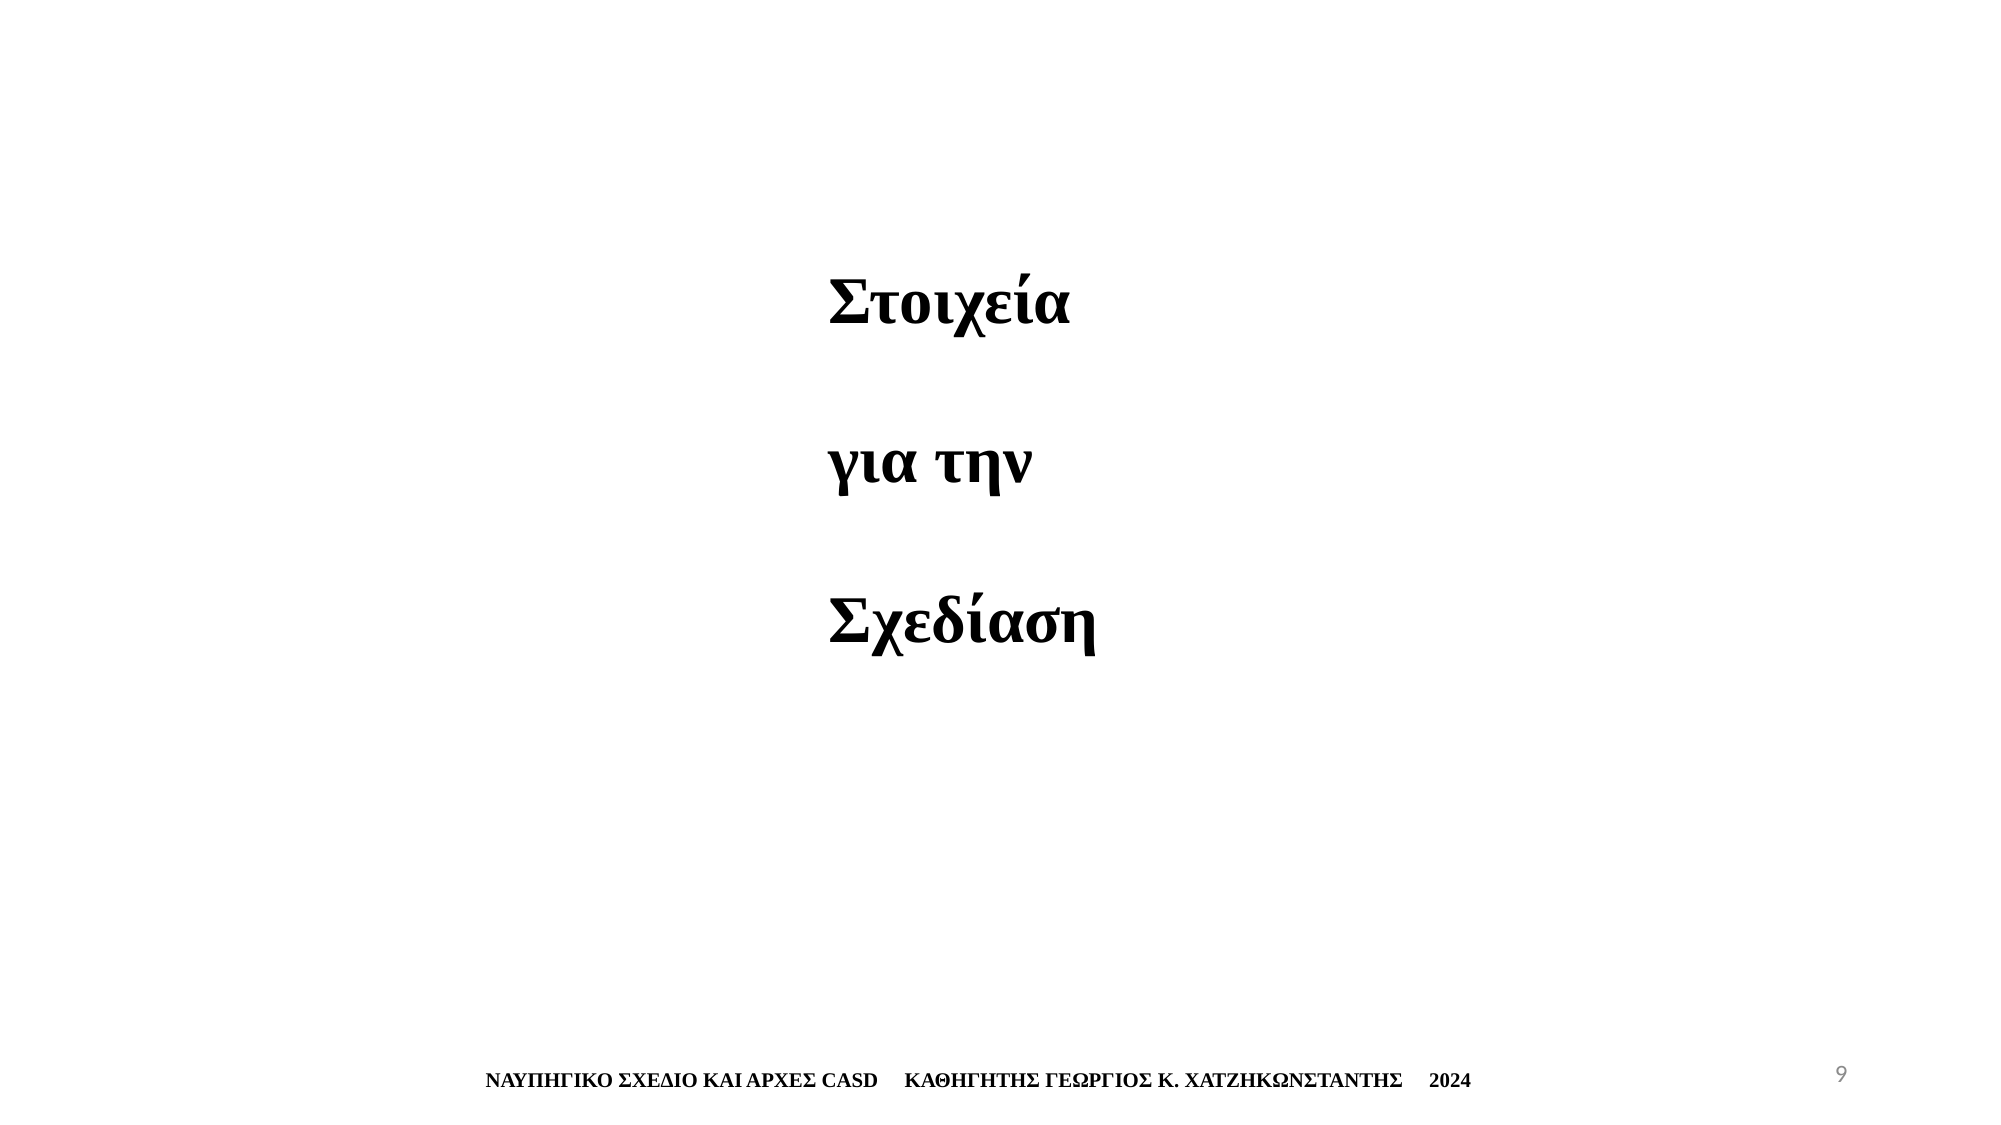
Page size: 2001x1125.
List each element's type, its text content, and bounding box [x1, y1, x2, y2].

slide_number 9 [1412, 1042, 1863, 1103]
text_box ΝΑΥΠΗΓΙΚΟ ΣΧΕΔΙΟ ΚΑΙ ΑΡΧΕΣ CASD ΚΑΘΗΓΗΤΗΣ ΓΕΩΡΓΙΟΣ Κ. ΧΑΤΖΗΚΩΝΣΤΑΝΤΗΣ 2024 [470, 1059, 1412, 1100]
text_box Στοιχεία για την Σχεδίαση [814, 248, 1365, 664]
